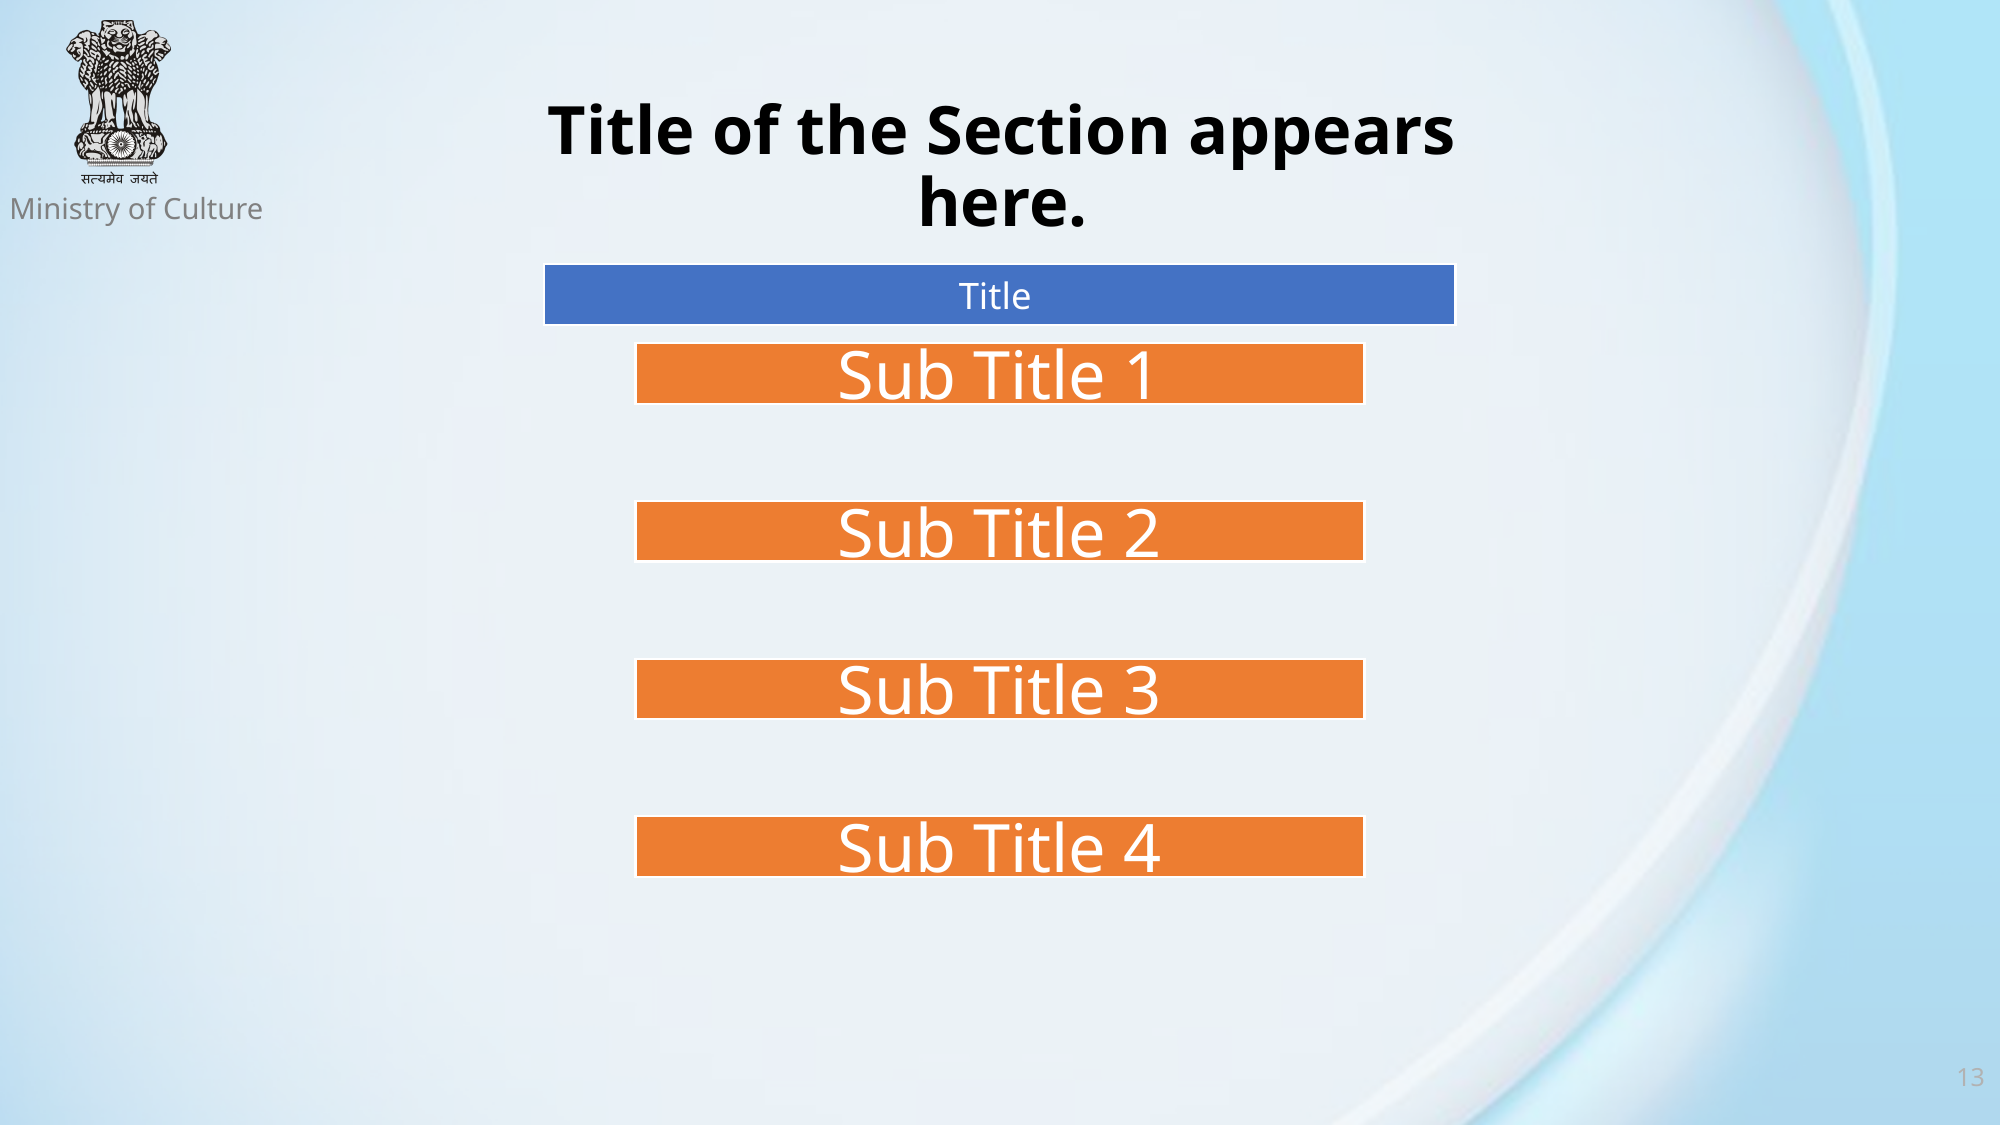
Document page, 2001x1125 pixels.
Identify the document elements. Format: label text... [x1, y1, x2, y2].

text_box Title of the Section appears here. [491, 89, 1513, 249]
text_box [430, 264, 1570, 1035]
picture [66, 20, 171, 184]
slide_number 13 [1550, 1048, 2000, 1109]
